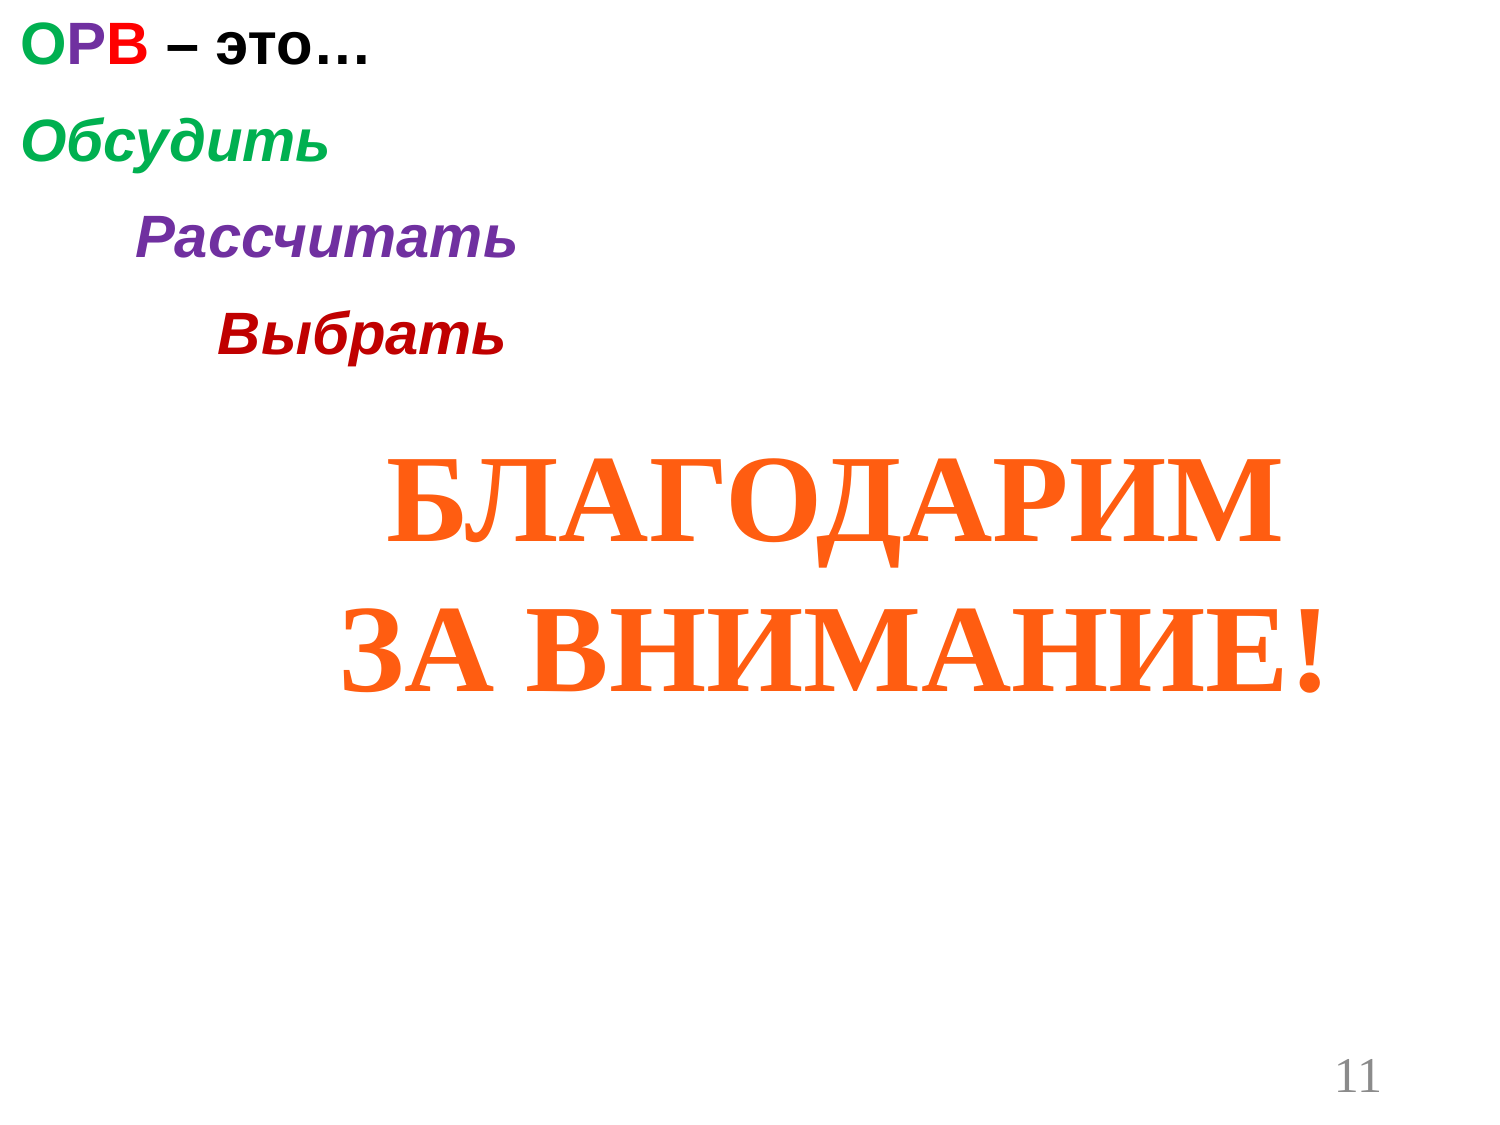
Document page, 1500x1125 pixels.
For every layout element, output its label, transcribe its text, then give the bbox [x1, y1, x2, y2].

text_box ОРВ – это… Обсудить Рассчитать Выбрать [0, 0, 609, 386]
text_box БЛАГОДАРИМ ЗА ВНИМАНИЕ! [323, 408, 1347, 724]
slide_number 11 [1059, 1042, 1397, 1103]
